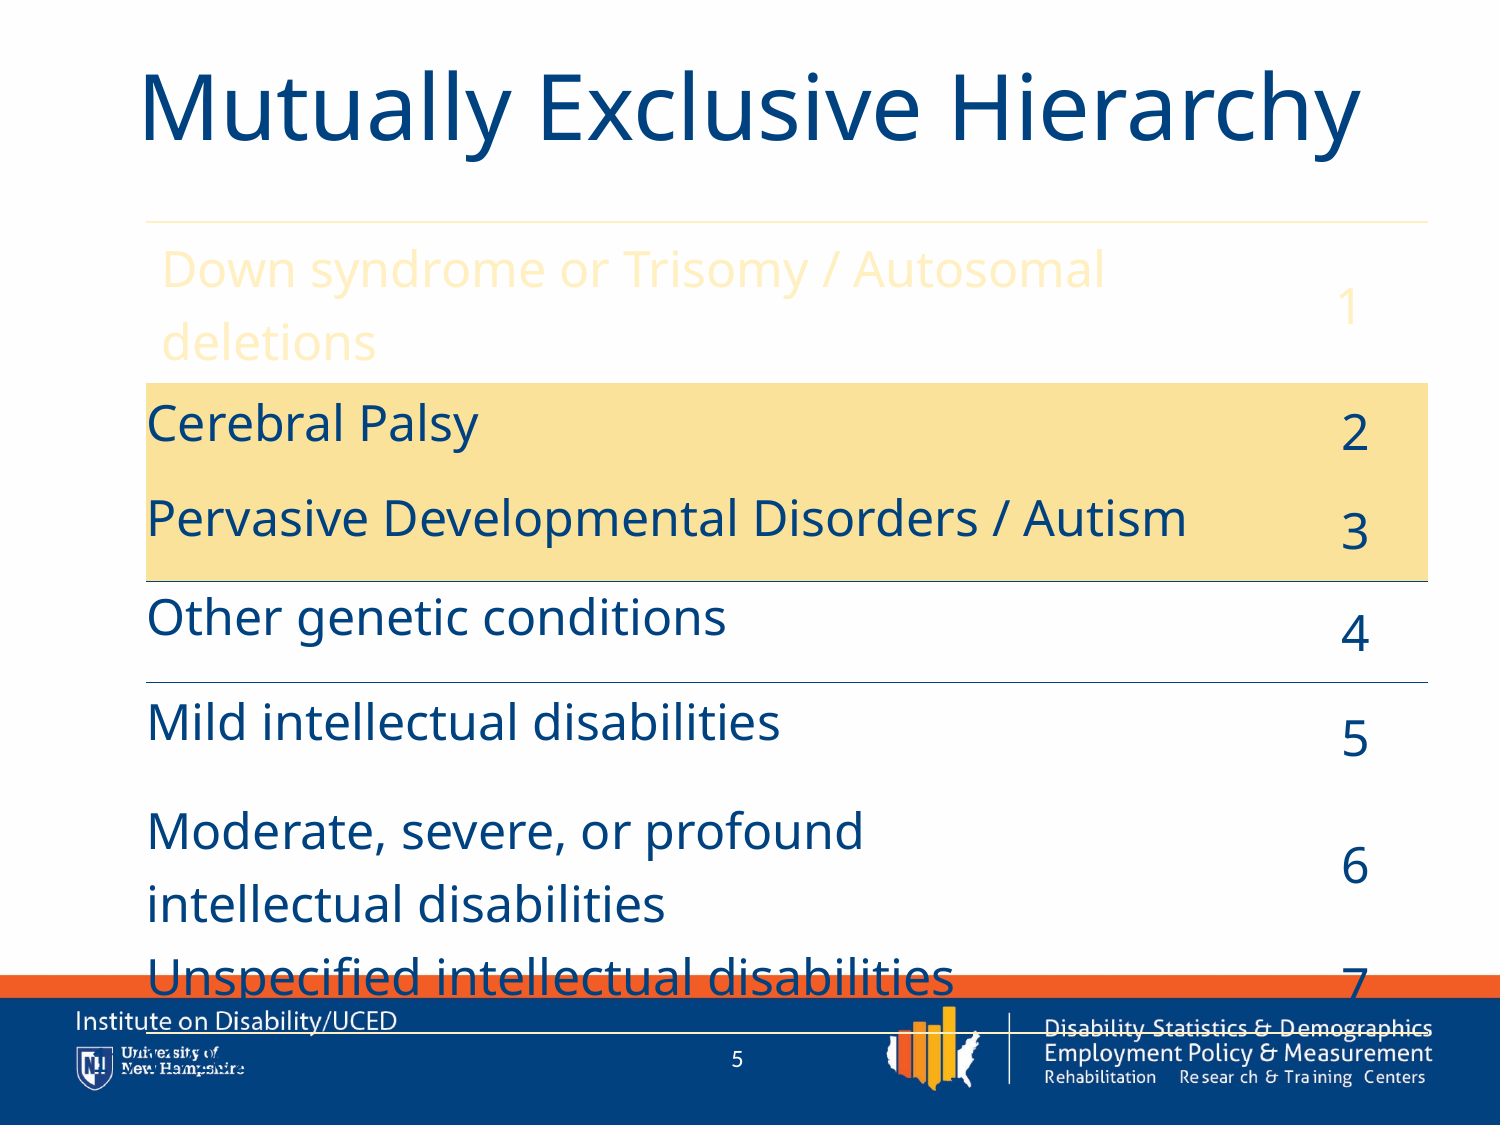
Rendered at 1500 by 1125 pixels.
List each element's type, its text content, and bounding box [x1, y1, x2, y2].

table_cell Mild intellectual disabilities [146, 683, 1284, 792]
table_cell 4 [1284, 582, 1428, 682]
table_cell Other genetic conditions [146, 582, 1284, 682]
slide_number 5 [562, 1034, 913, 1088]
table_cell 5 [1284, 683, 1428, 792]
table_cell Cerebral Palsy [146, 383, 1284, 478]
title Mutually Exclusive Hierarchy [75, 9, 1425, 198]
table_cell Moderate, severe, or profound intellectual disabilities [146, 792, 1284, 938]
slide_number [75, 1027, 425, 1088]
picture [0, 0, 1500, 1125]
table_cell Unspecified intellectual disabilities [146, 938, 1284, 1032]
table_header Down syndrome or Trisomy / Autosomal deletions [146, 223, 1284, 383]
table_cell 3 [1284, 478, 1428, 581]
table_cell 2 [1284, 383, 1428, 478]
table_cell 7 [1284, 938, 1428, 1032]
table_cell Pervasive Developmental Disorders / Autism [146, 478, 1284, 581]
table_header 1 [1284, 223, 1428, 383]
table_cell 6 [1284, 792, 1428, 938]
